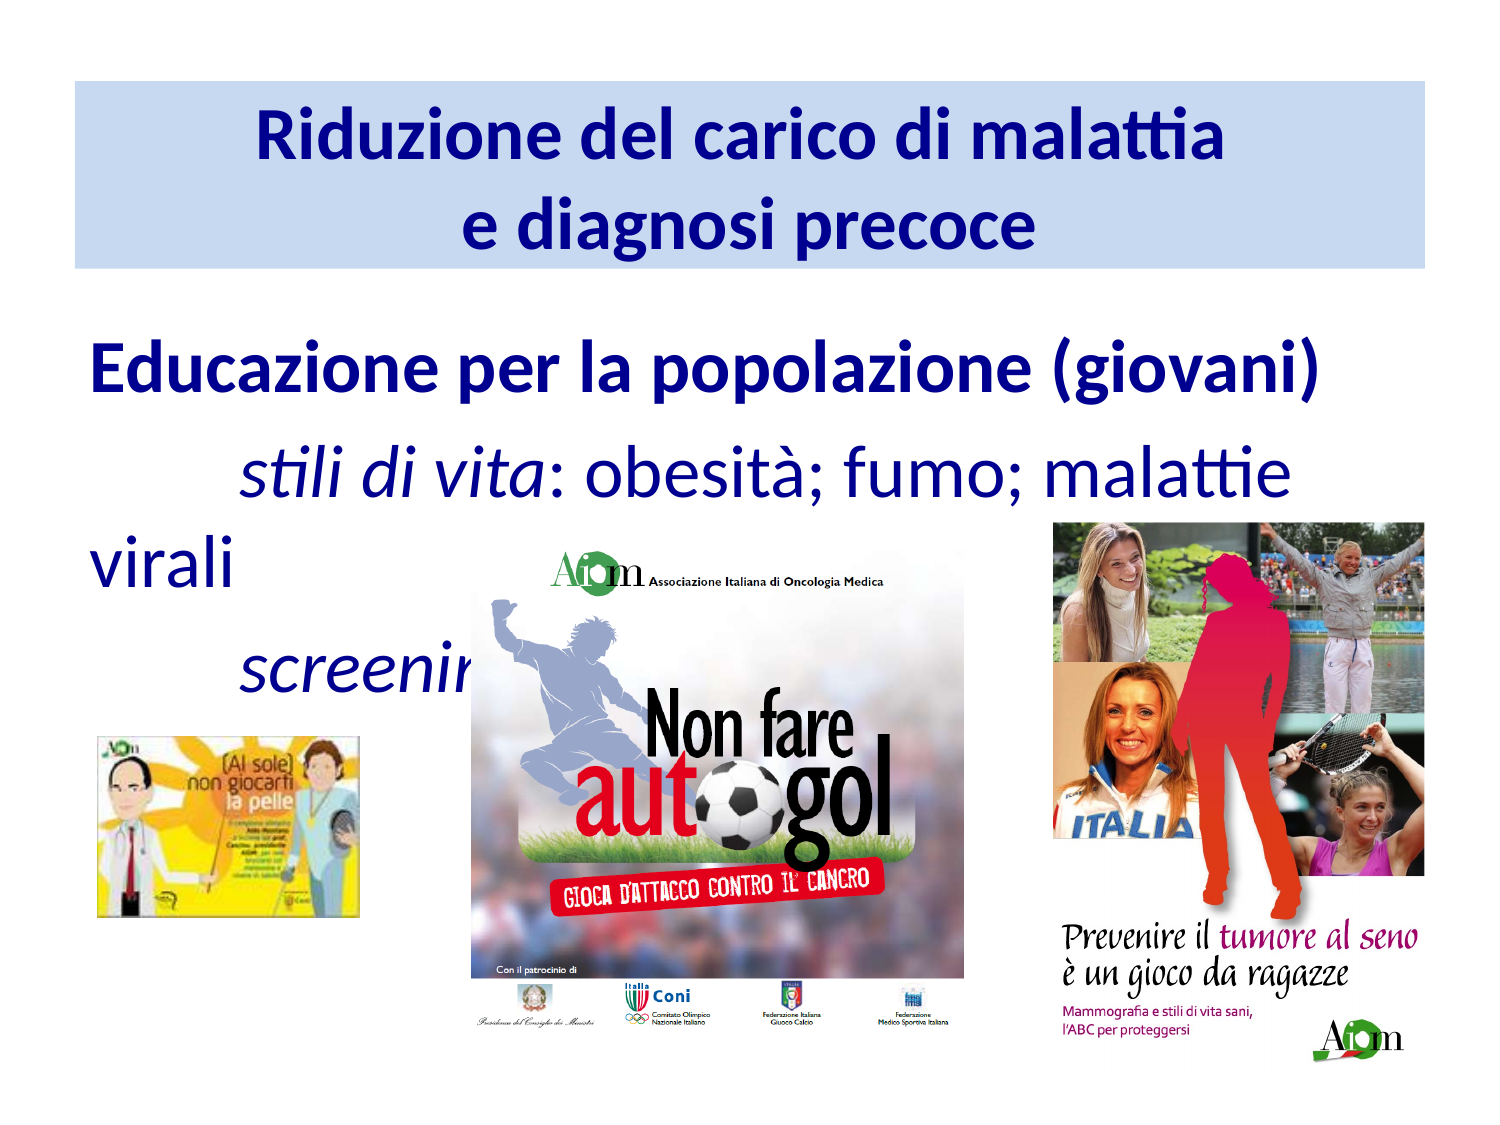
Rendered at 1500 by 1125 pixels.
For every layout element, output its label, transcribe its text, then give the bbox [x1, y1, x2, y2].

picture [1053, 521, 1426, 1080]
text_box Educazione per la popolazione (giovani) stili di vita: obesità; fumo; malattie virali screening [74, 309, 1425, 1053]
picture [96, 735, 360, 919]
text_box Riduzione del carico di malattia e diagnosi precoce [74, 81, 1425, 269]
picture [471, 542, 965, 1033]
